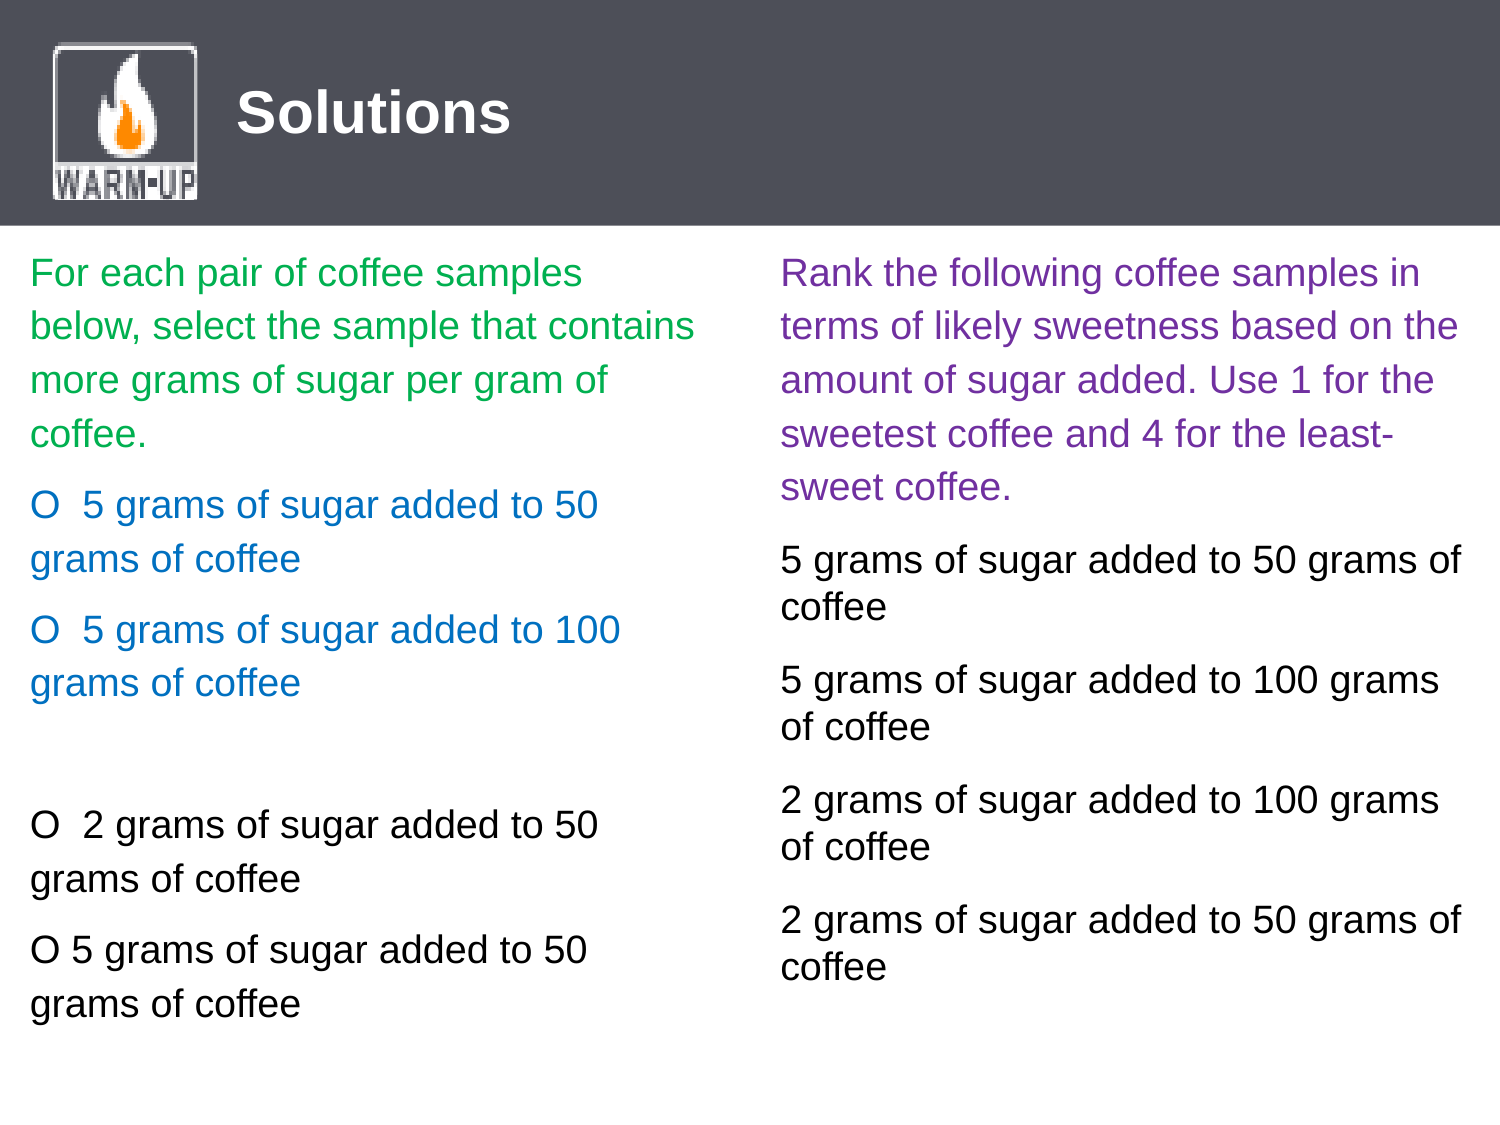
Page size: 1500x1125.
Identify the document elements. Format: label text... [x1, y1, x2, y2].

list Rank the following coffee samples in terms of likely sweetness based on the amount of sugar added. Use 1 for the sweetest coffee and 4 for the least-sweet coffee. 5 grams of sugar added to 50 grams of coffee 5 grams of sugar added to 100 grams of coffee 2 grams of sugar added to 100 grams of coffee 2 grams of sugar added to 50 grams of coffee [750, 225, 1500, 1125]
picture [52, 42, 198, 200]
title Solutions [0, 0, 1500, 226]
list For each pair of coffee samples below, select the sample that contains more grams of sugar per gram of coffee. O 5 grams of sugar added to 50 grams of coffee O 5 grams of sugar added to 100 grams of coffee O 2 grams of sugar added to 50 grams of coffee O 5 grams of sugar added to 50 grams of coffee [0, 225, 698, 1125]
